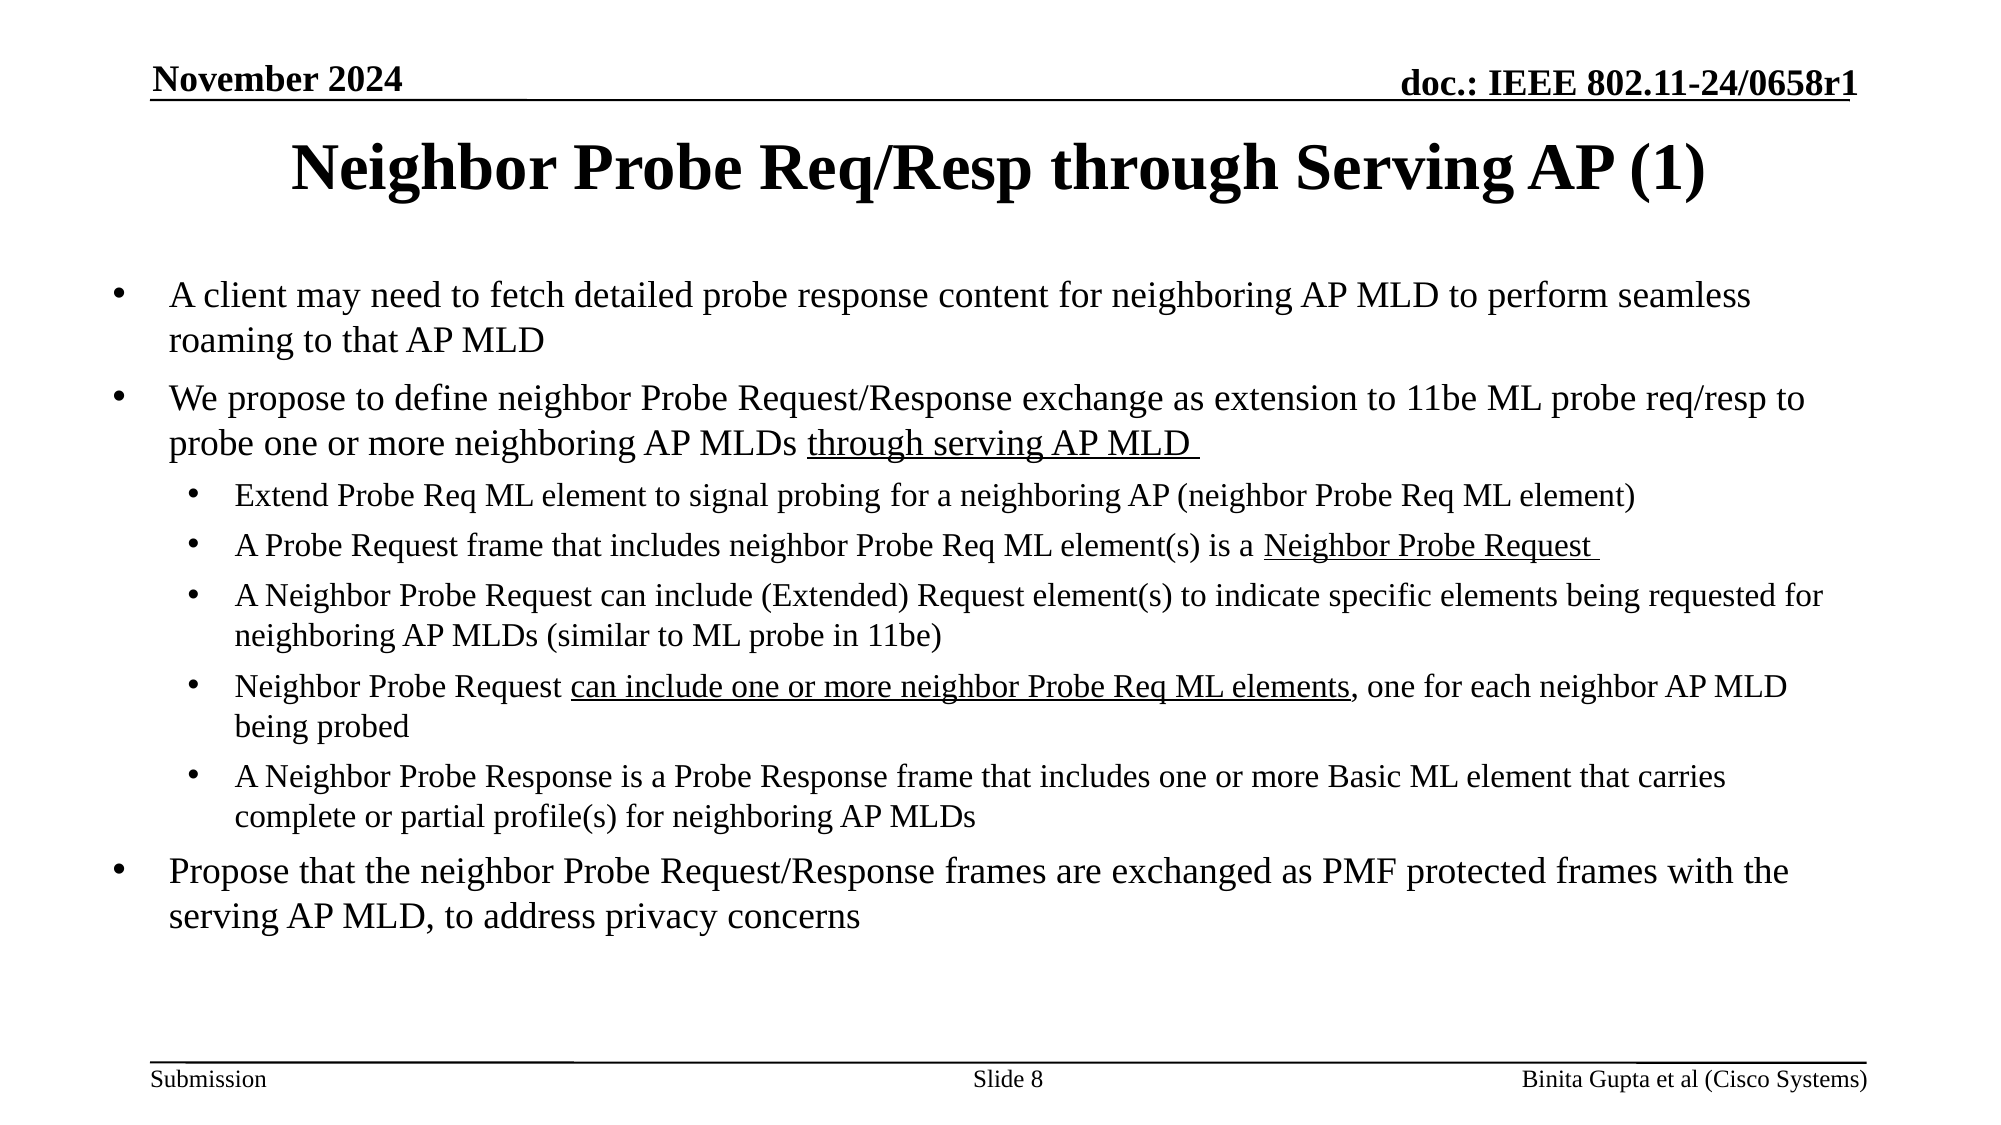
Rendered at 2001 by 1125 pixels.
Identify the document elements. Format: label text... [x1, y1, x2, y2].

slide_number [152, 54, 563, 100]
slide_number Slide 8 [950, 1061, 1067, 1123]
footer Binita Gupta et al (Cisco Systems) [1171, 1061, 1869, 1093]
list A client may need to fetch detailed probe response content for neighboring AP MLD to perform seamless roaming to that AP MLD We propose to define neighbor Probe Request/Response exchange as extension to 11be ML probe req/resp to probe one or more neighboring AP MLDs through serving AP MLD Extend Probe Req ML element to signal probing for a neighboring AP (neighbor Probe Req ML element) A Probe Request frame that includes neighbor Probe Req ML element(s) is a Neighbor Probe Request A Neighbor Probe Request can include (Extended) Request element(s) to indicate specific elements being requested for neighboring AP MLDs (similar to ML probe in 11be) Neighbor Probe Request can include one or more neighbor Probe Req ML elements, one for each neighbor AP MLD being probed A Neighbor Probe Response is a Probe Response frame that includes one or more Basic ML element that carries complete or partial profile(s) for neighboring AP MLDs Propose that the neighbor Probe Request/Response frames are exchanged as PMF protected frames with the serving AP MLD, to address privacy concerns [97, 262, 1848, 1013]
title Neighbor Probe Req/Resp through Serving AP (1) [149, 112, 1850, 213]
